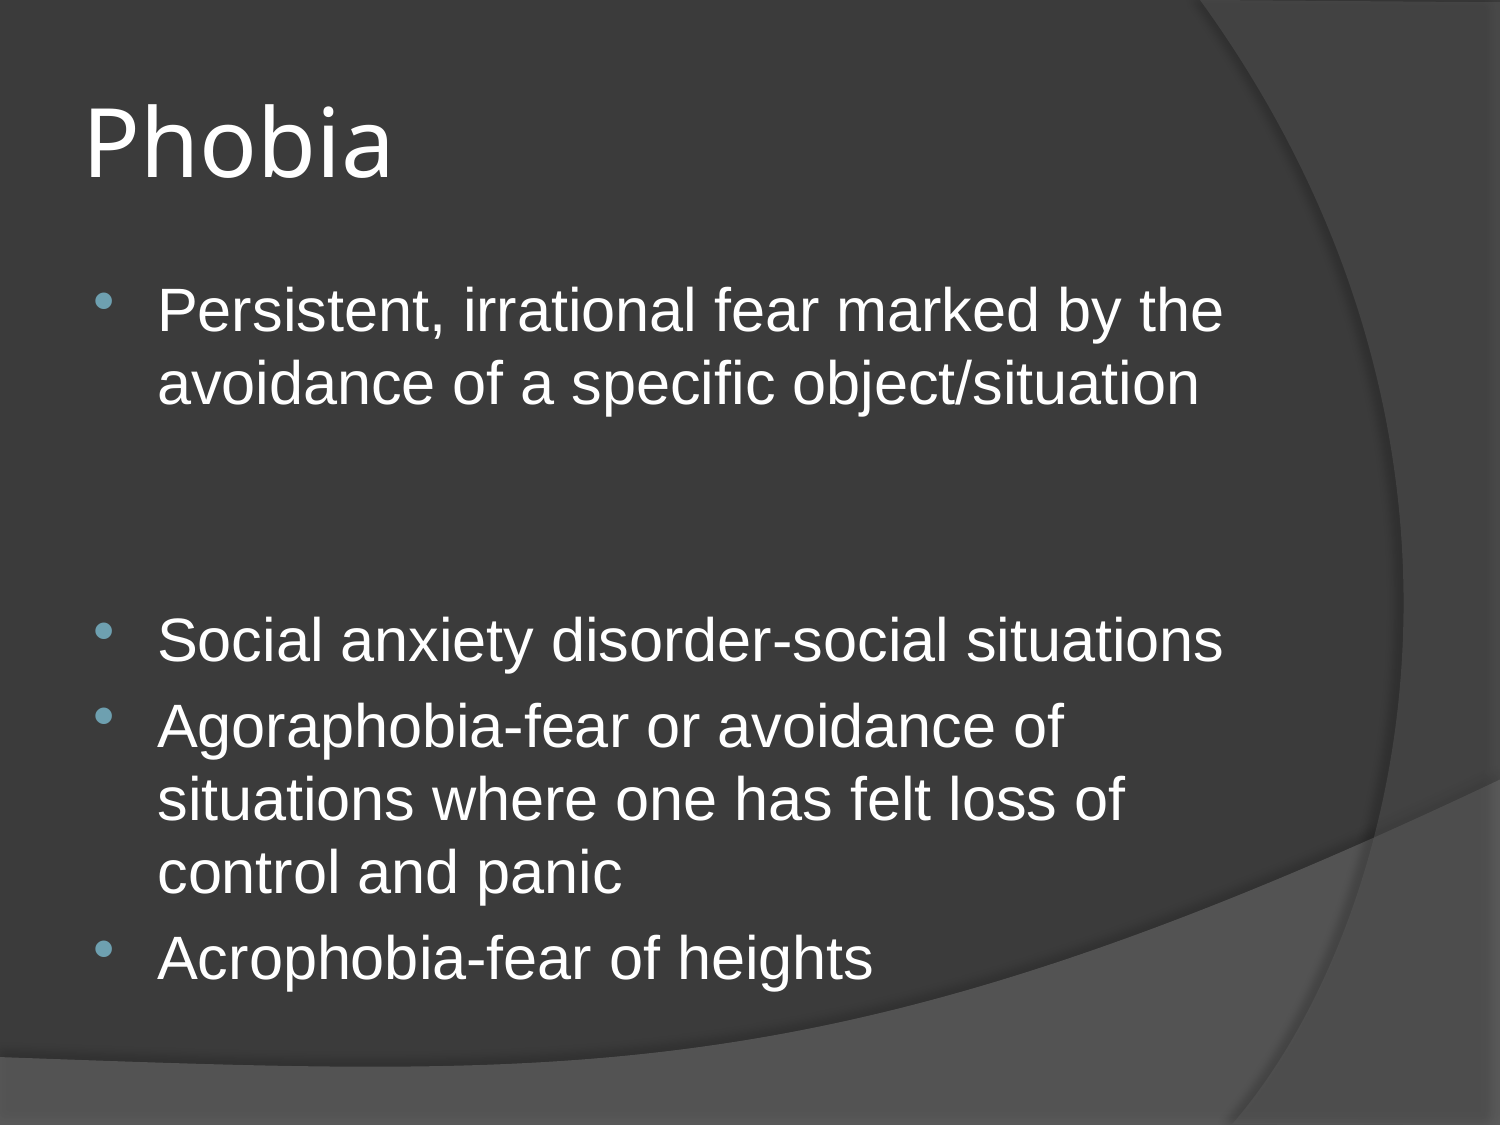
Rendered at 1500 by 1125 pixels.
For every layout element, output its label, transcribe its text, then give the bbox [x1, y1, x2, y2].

list Persistent, irrational fear marked by the avoidance of a specific object/situation Social anxiety disorder-social situations Agoraphobia-fear or avoidance of situations where one has felt loss of control and panic Acrophobia-fear of heights [75, 262, 1300, 1005]
title Phobia [75, 45, 1300, 233]
